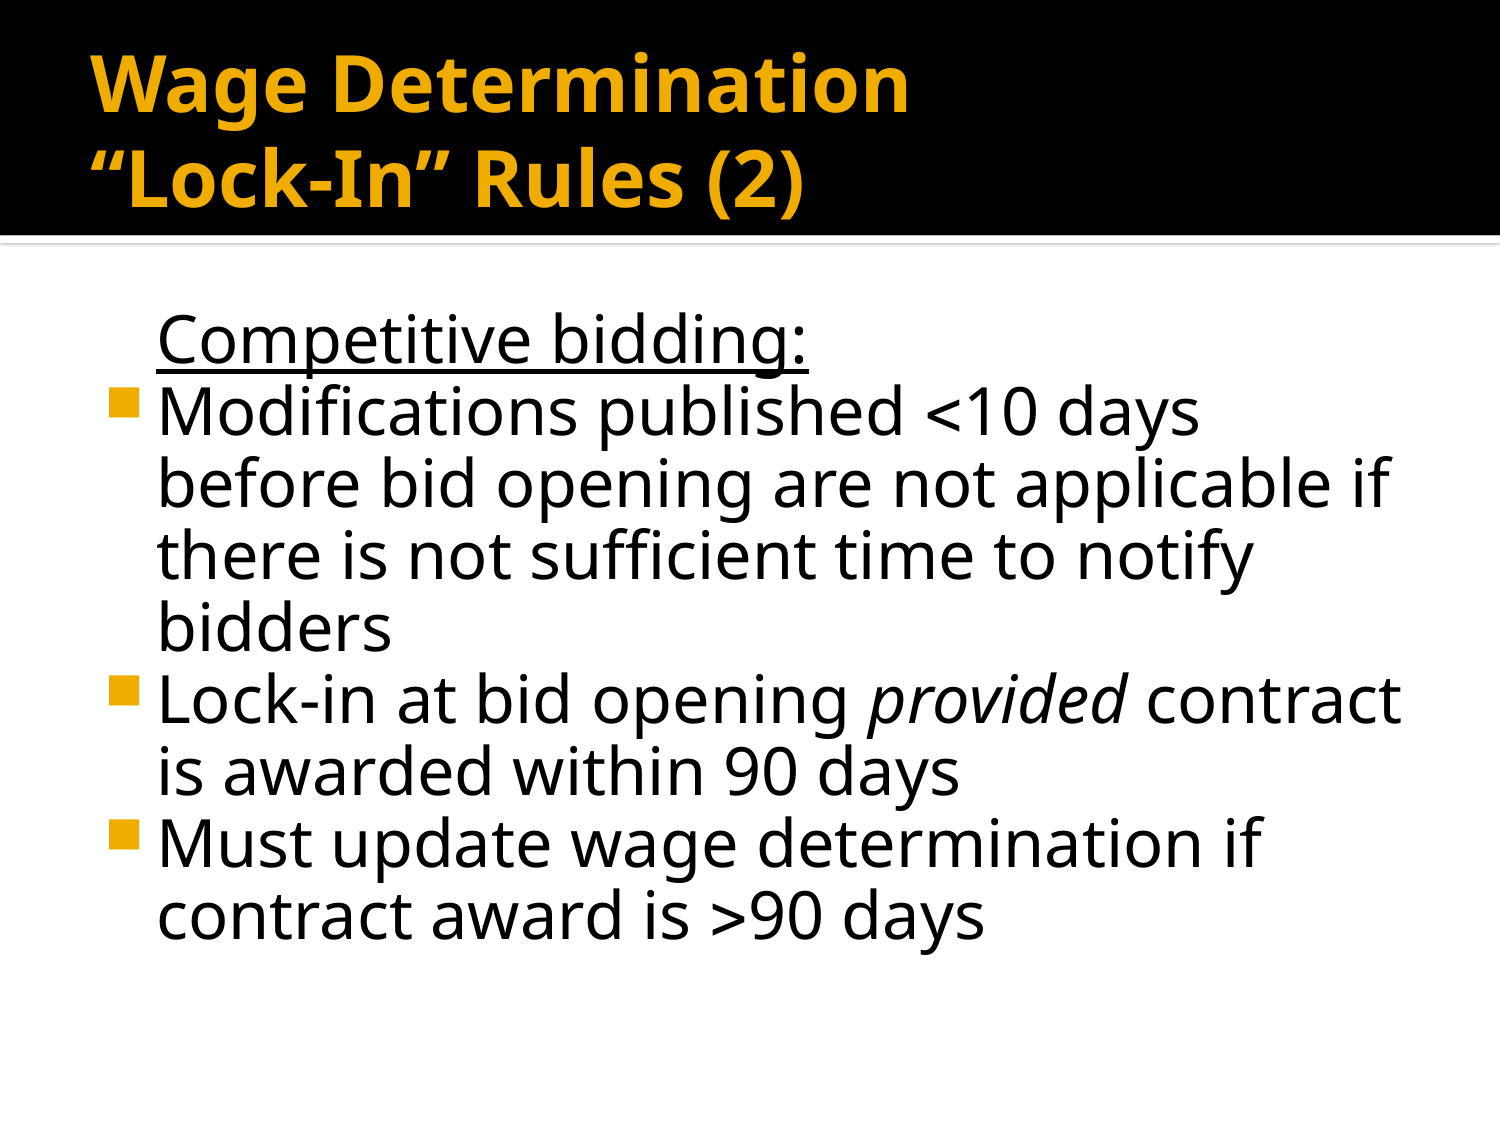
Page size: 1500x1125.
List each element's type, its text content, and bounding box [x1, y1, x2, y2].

title Wage Determination “Lock-In” Rules (2) [75, 25, 1425, 231]
list Competitive bidding: Modifications published 10 days before bid opening are not applicable if there is not sufficient time to notify bidders Lock-in at bid opening provided contract is awarded within 90 days Must update wage determination if contract award is 90 days [75, 291, 1425, 1050]
